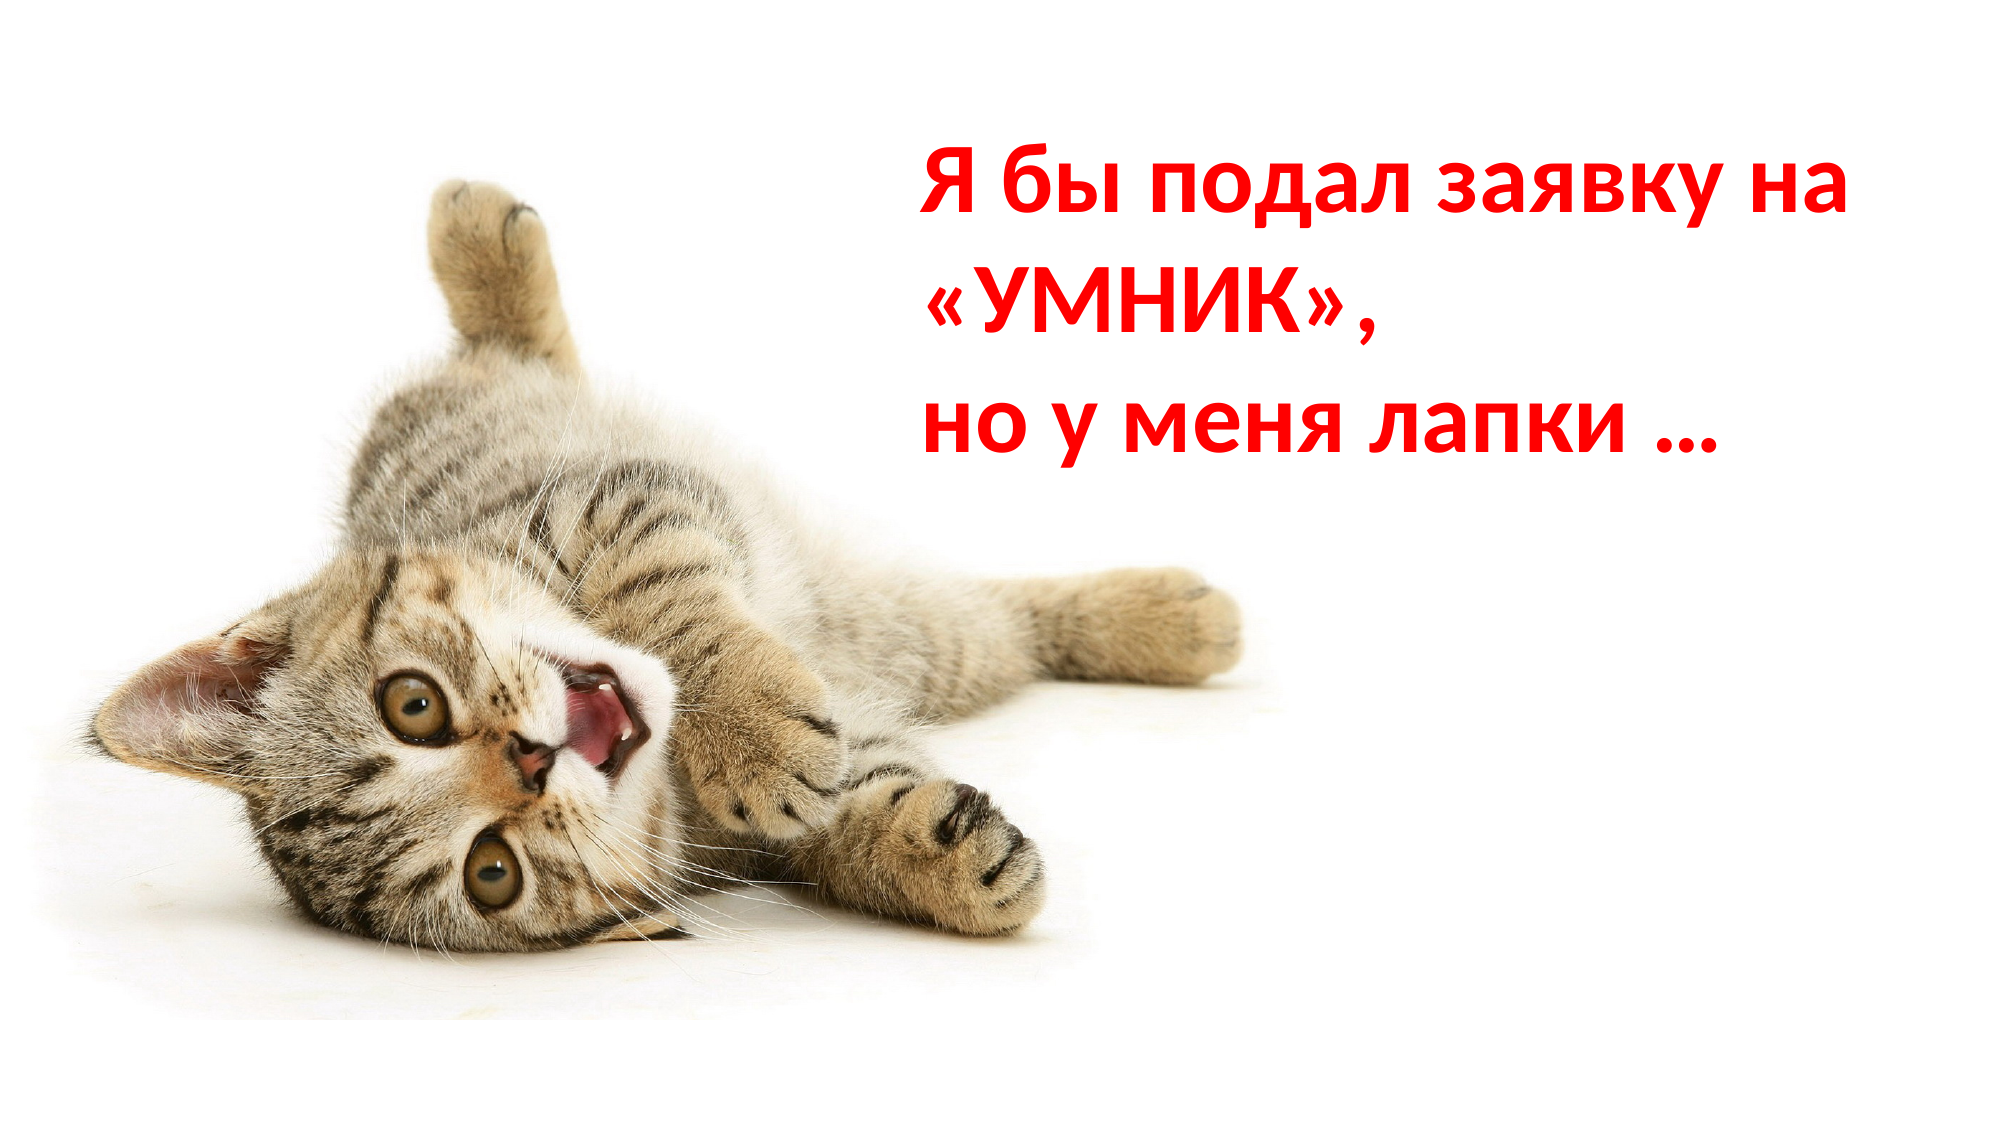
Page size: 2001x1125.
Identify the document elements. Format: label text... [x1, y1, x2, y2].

picture [0, 159, 1357, 1020]
text_box Я бы подал заявку на «УМНИК», но у меня лапки … [905, 105, 2000, 481]
